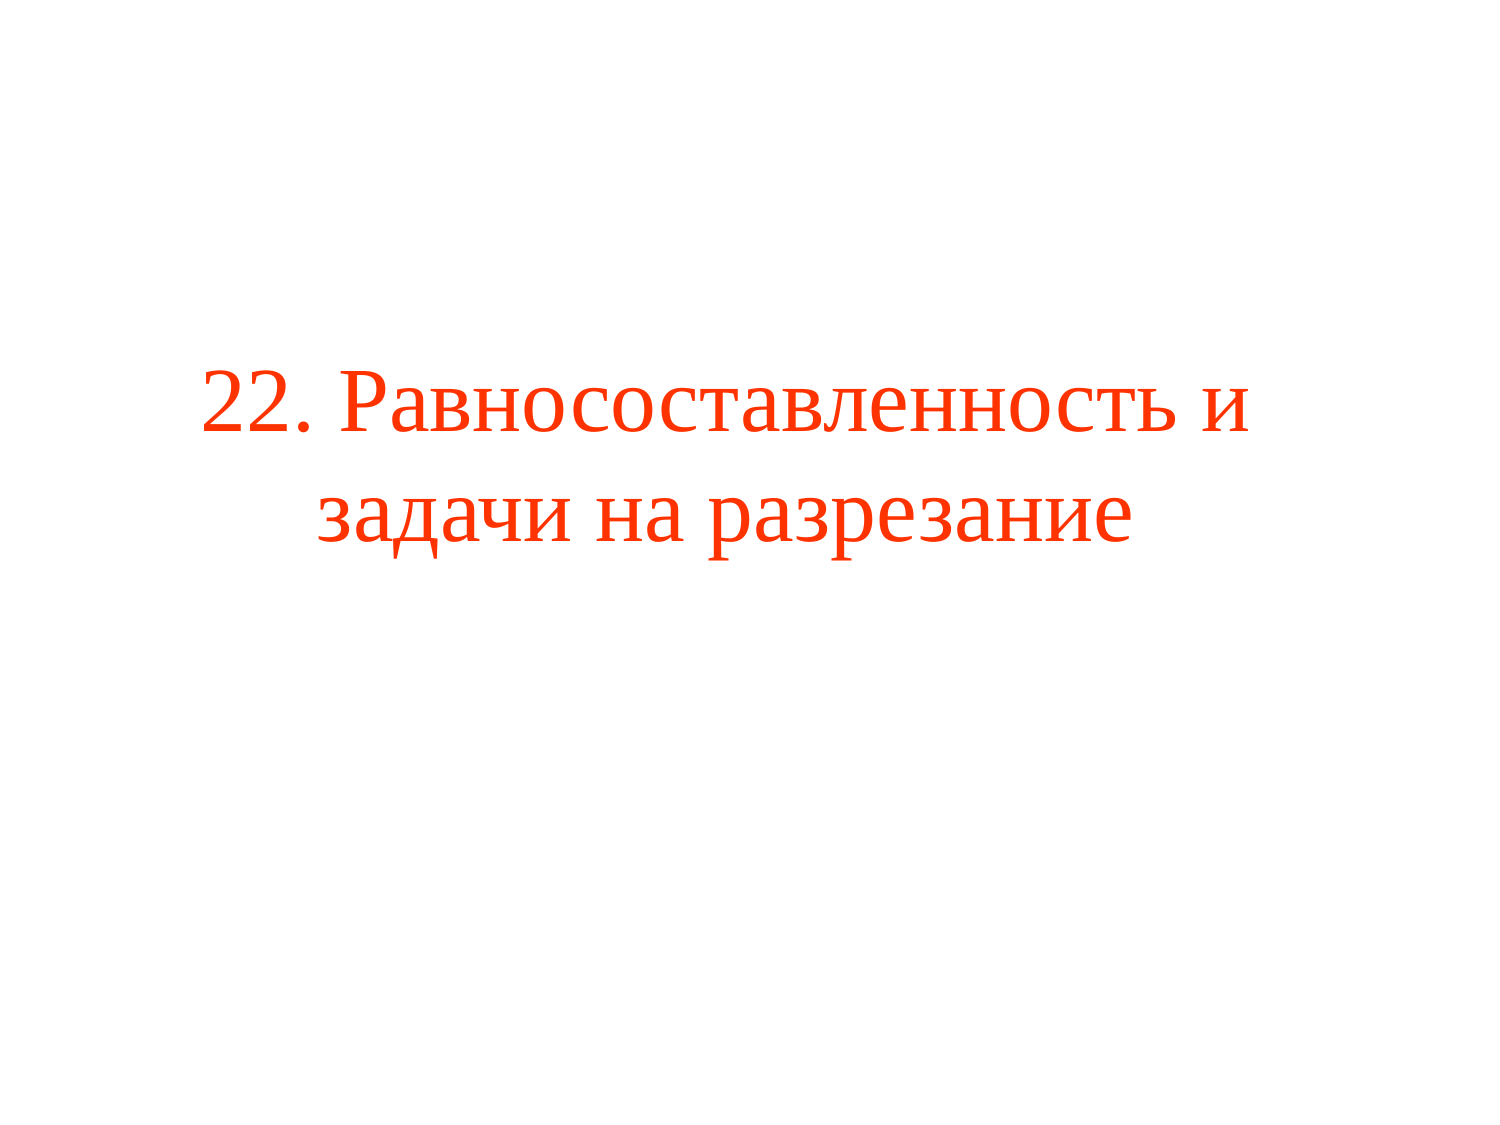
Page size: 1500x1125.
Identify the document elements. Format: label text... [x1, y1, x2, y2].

title 22. Равносоставленность и задачи на разрезание [88, 278, 1364, 622]
